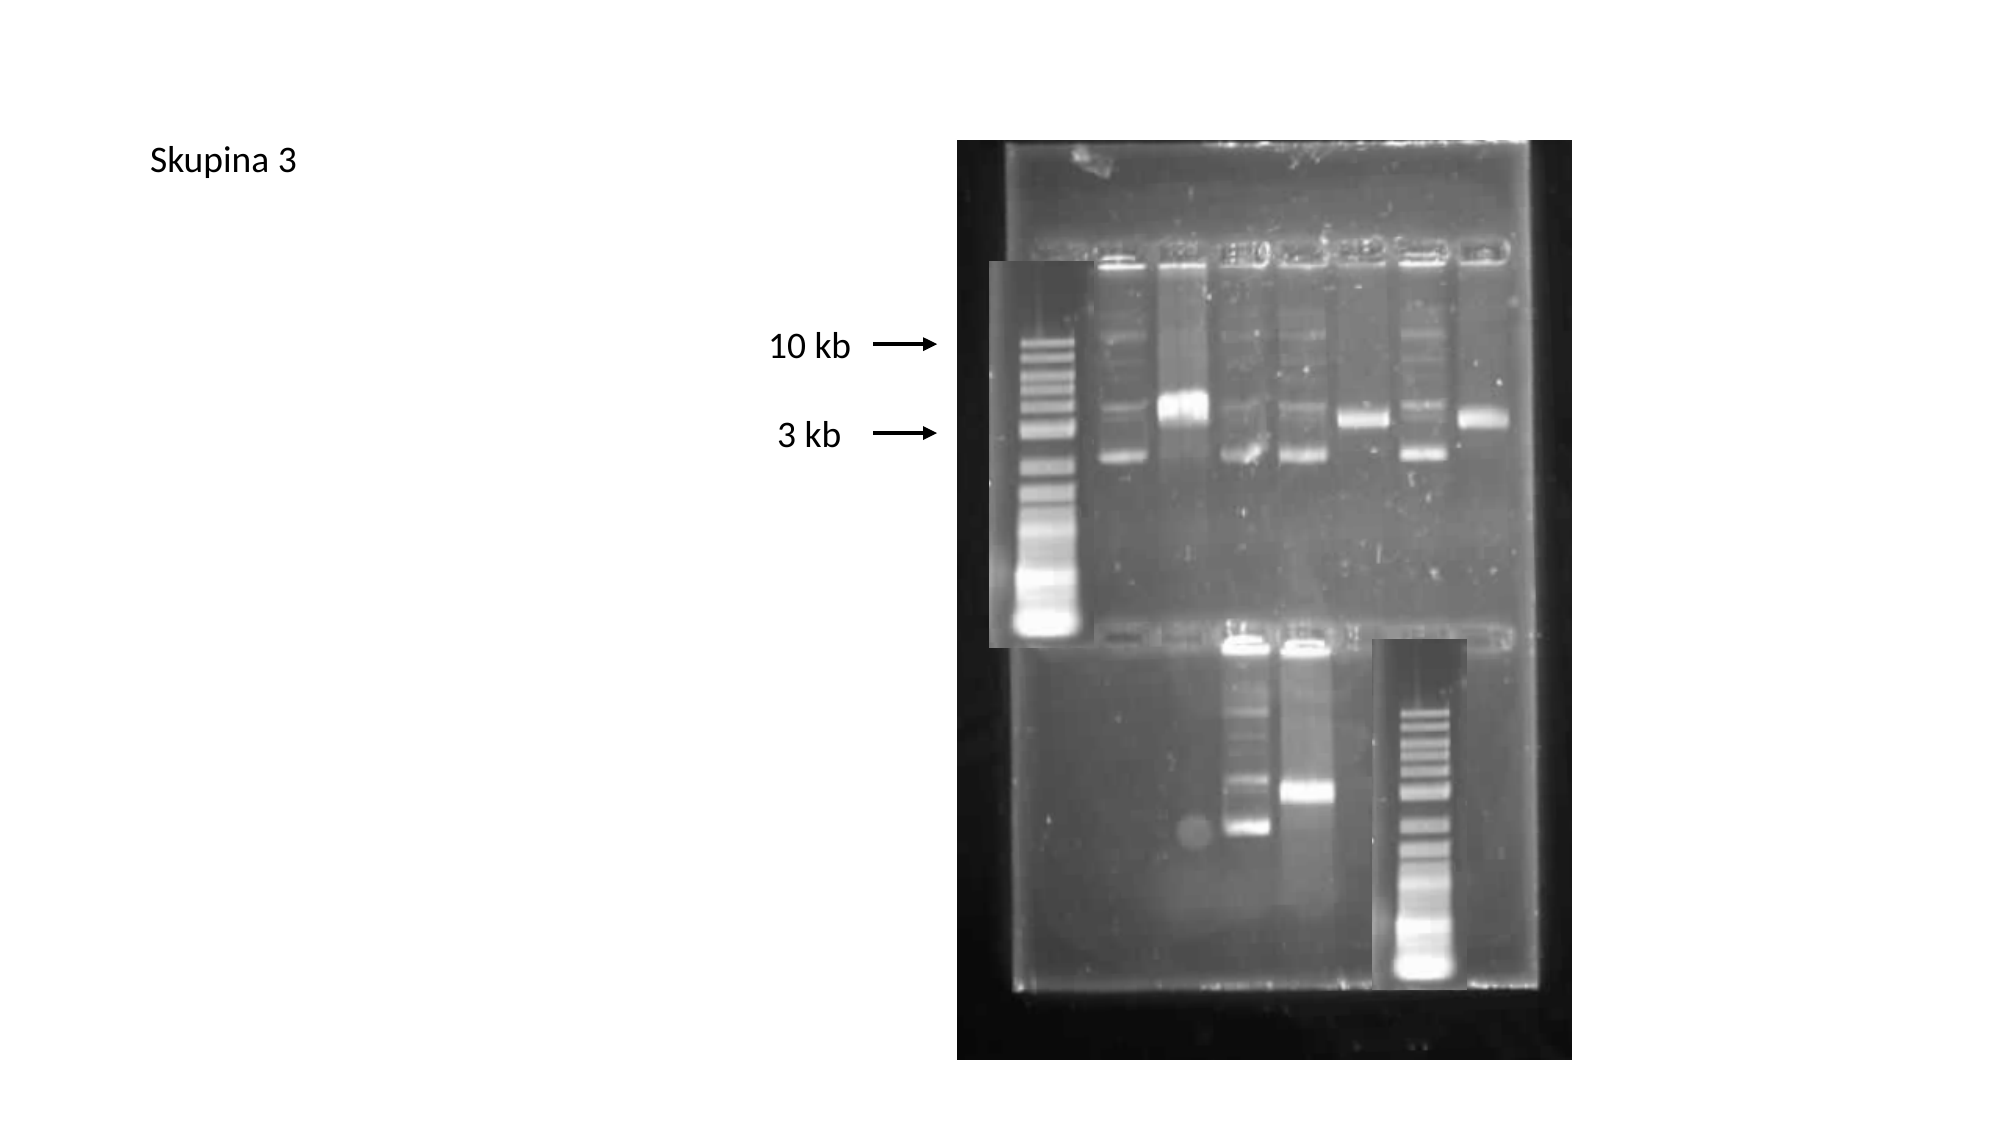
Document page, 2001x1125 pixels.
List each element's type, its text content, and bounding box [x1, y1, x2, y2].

text_box 3 kb [762, 402, 865, 463]
text_box Skupina 3 [135, 127, 321, 187]
picture [957, 140, 1572, 1060]
text_box 10 kb [753, 313, 867, 374]
